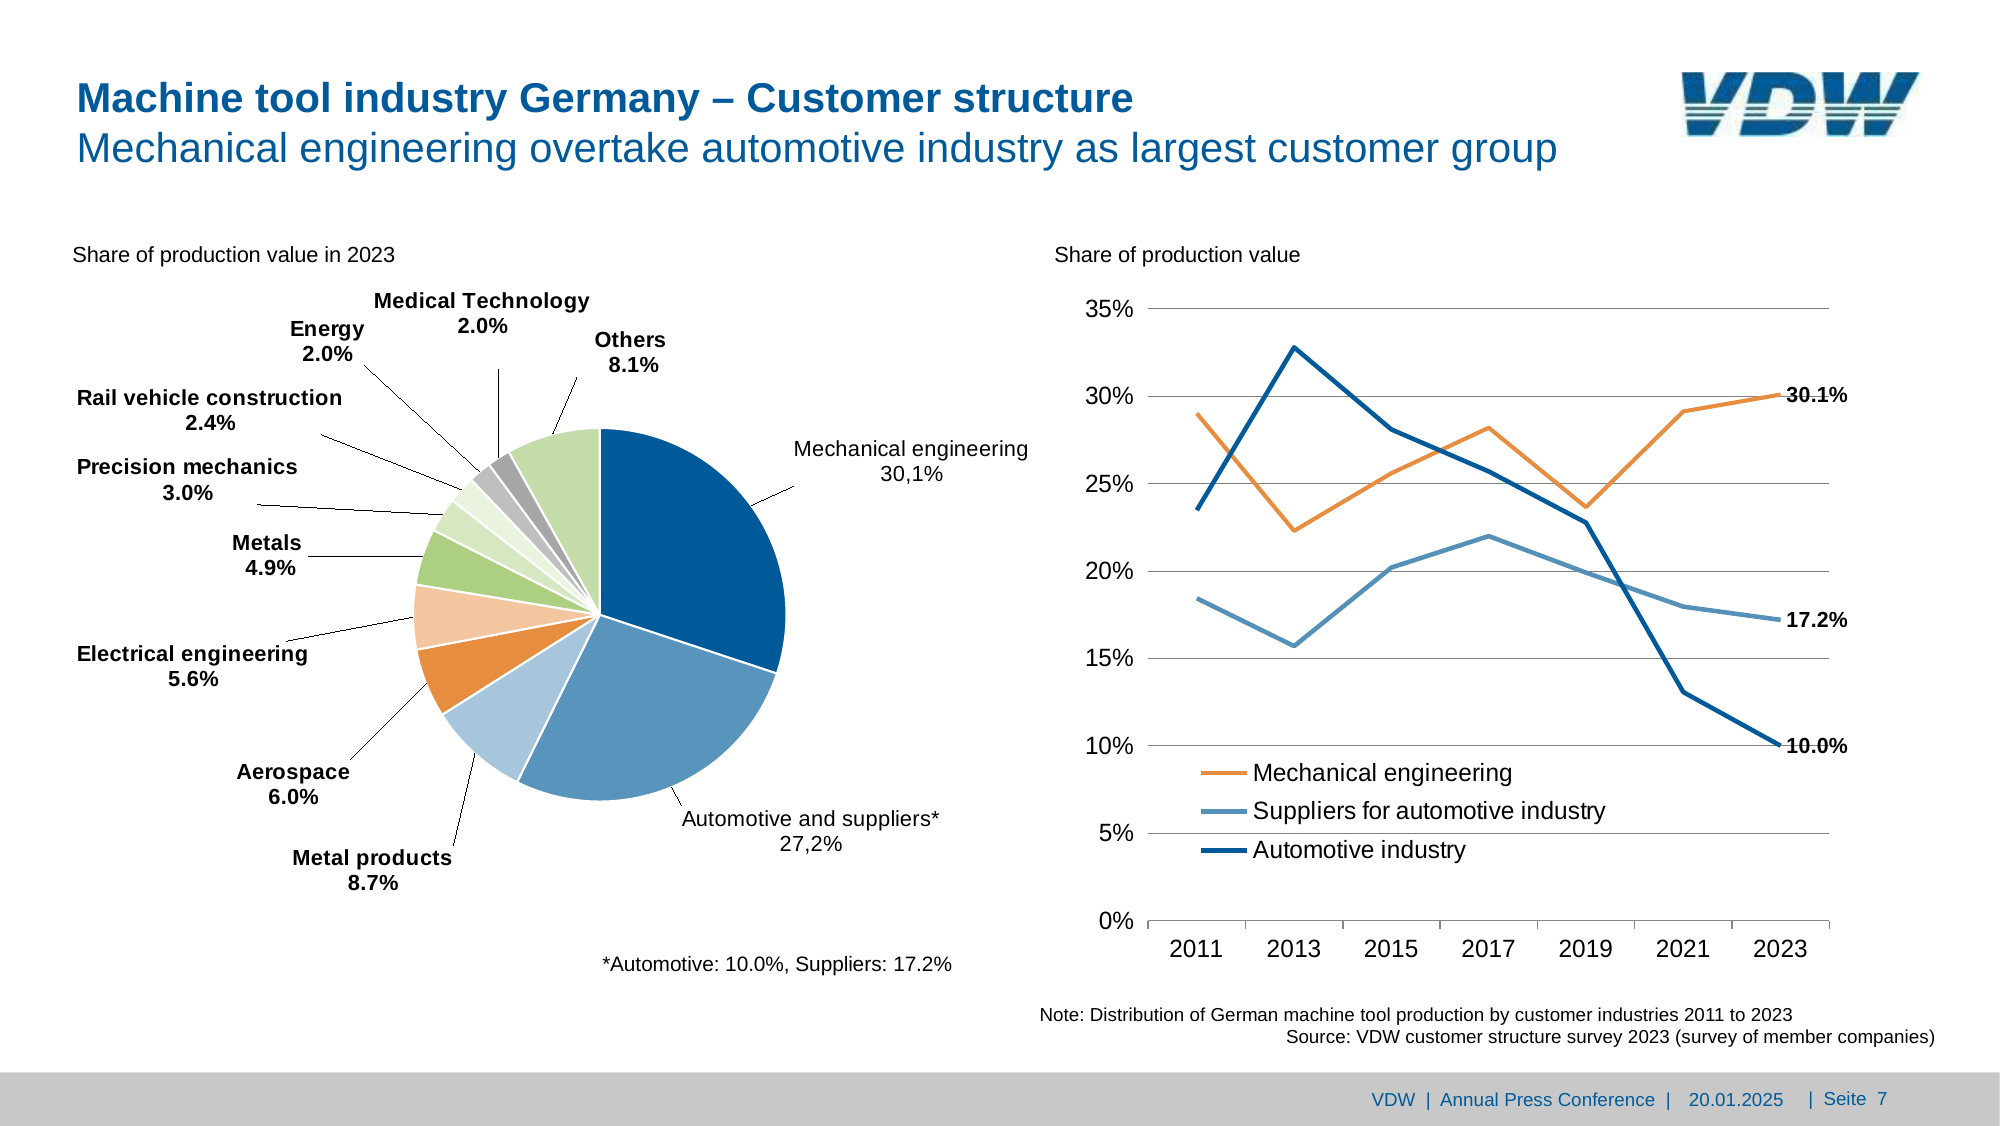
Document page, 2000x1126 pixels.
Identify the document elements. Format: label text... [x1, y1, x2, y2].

title Machine tool industry Germany – Customer structure Mechanical engineering overtake automotive industry as largest customer group [76, 71, 1700, 182]
chart [76, 250, 2000, 990]
text_box Note: Distribution of German machine tool production by customer industries 2011 to 2023 Source: VDW customer structure survey 2023 (survey of member companies) [1039, 999, 1935, 1048]
text_box Share of production value [1039, 233, 1389, 263]
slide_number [1682, 1086, 1790, 1126]
footer VDW | Annual Press Conference | [1002, 1086, 1671, 1126]
text_box Share of production value in 2023 [57, 233, 470, 275]
picture [1700, 72, 1921, 137]
